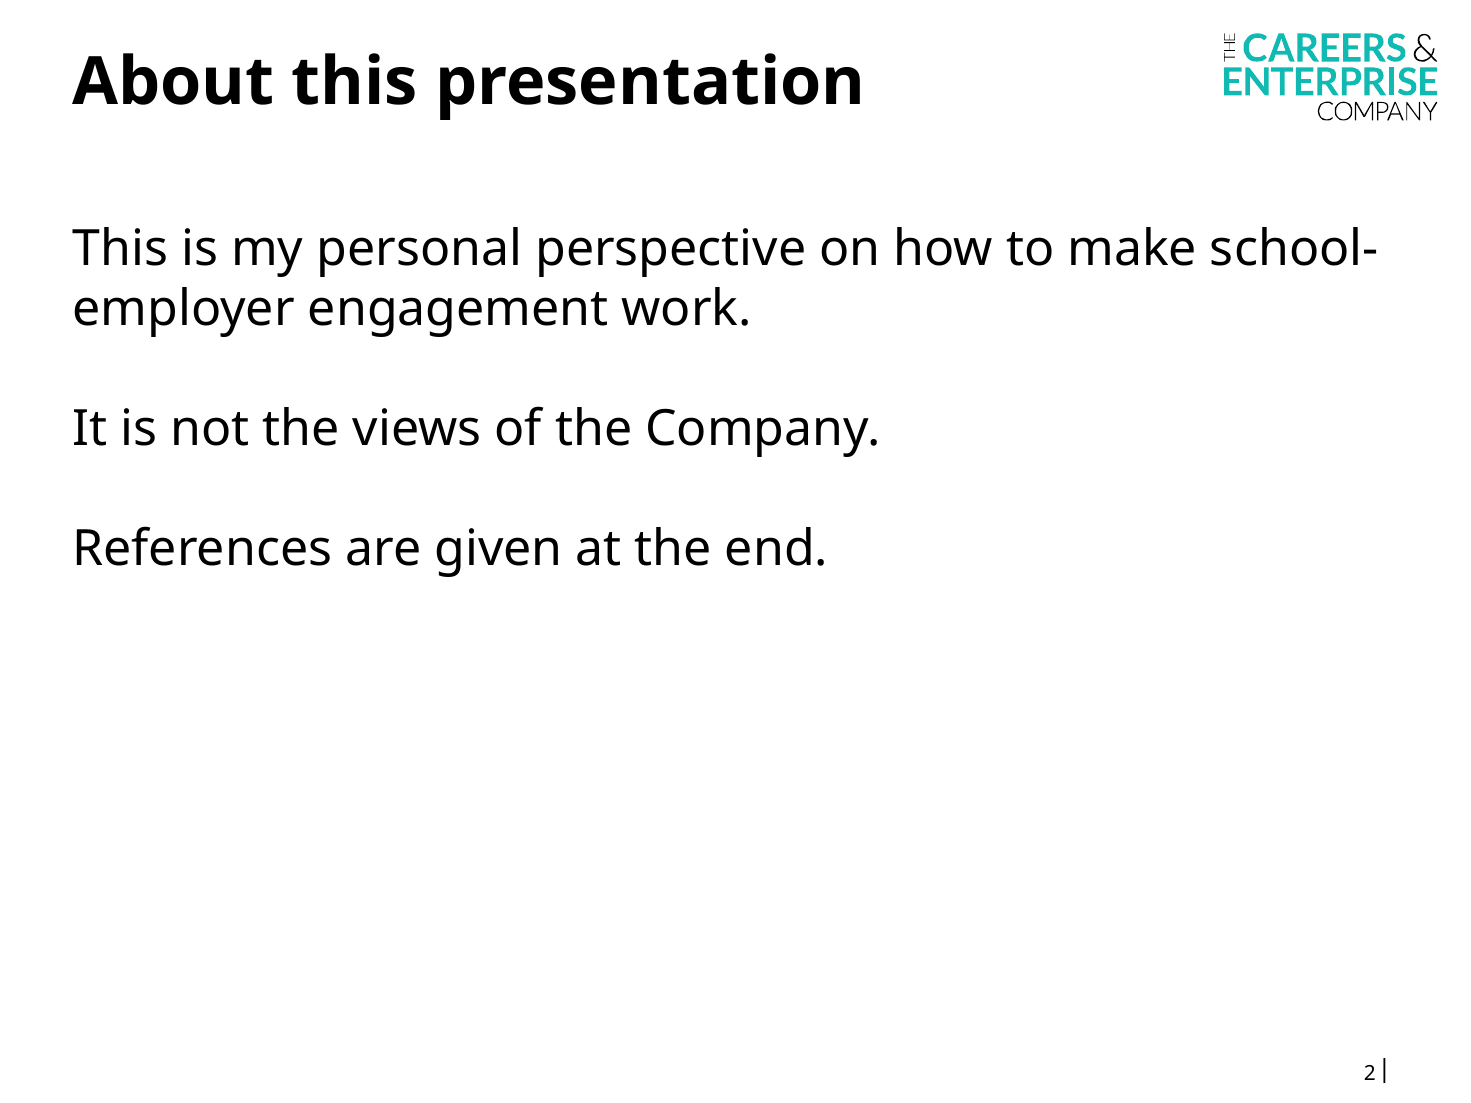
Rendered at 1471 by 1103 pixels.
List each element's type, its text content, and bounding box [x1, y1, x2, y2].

title About this presentation [72, 37, 1256, 119]
list This is my personal perspective on how to make school-employer engagement work. It is not the views of the Company. References are given at the end. [72, 215, 1423, 580]
